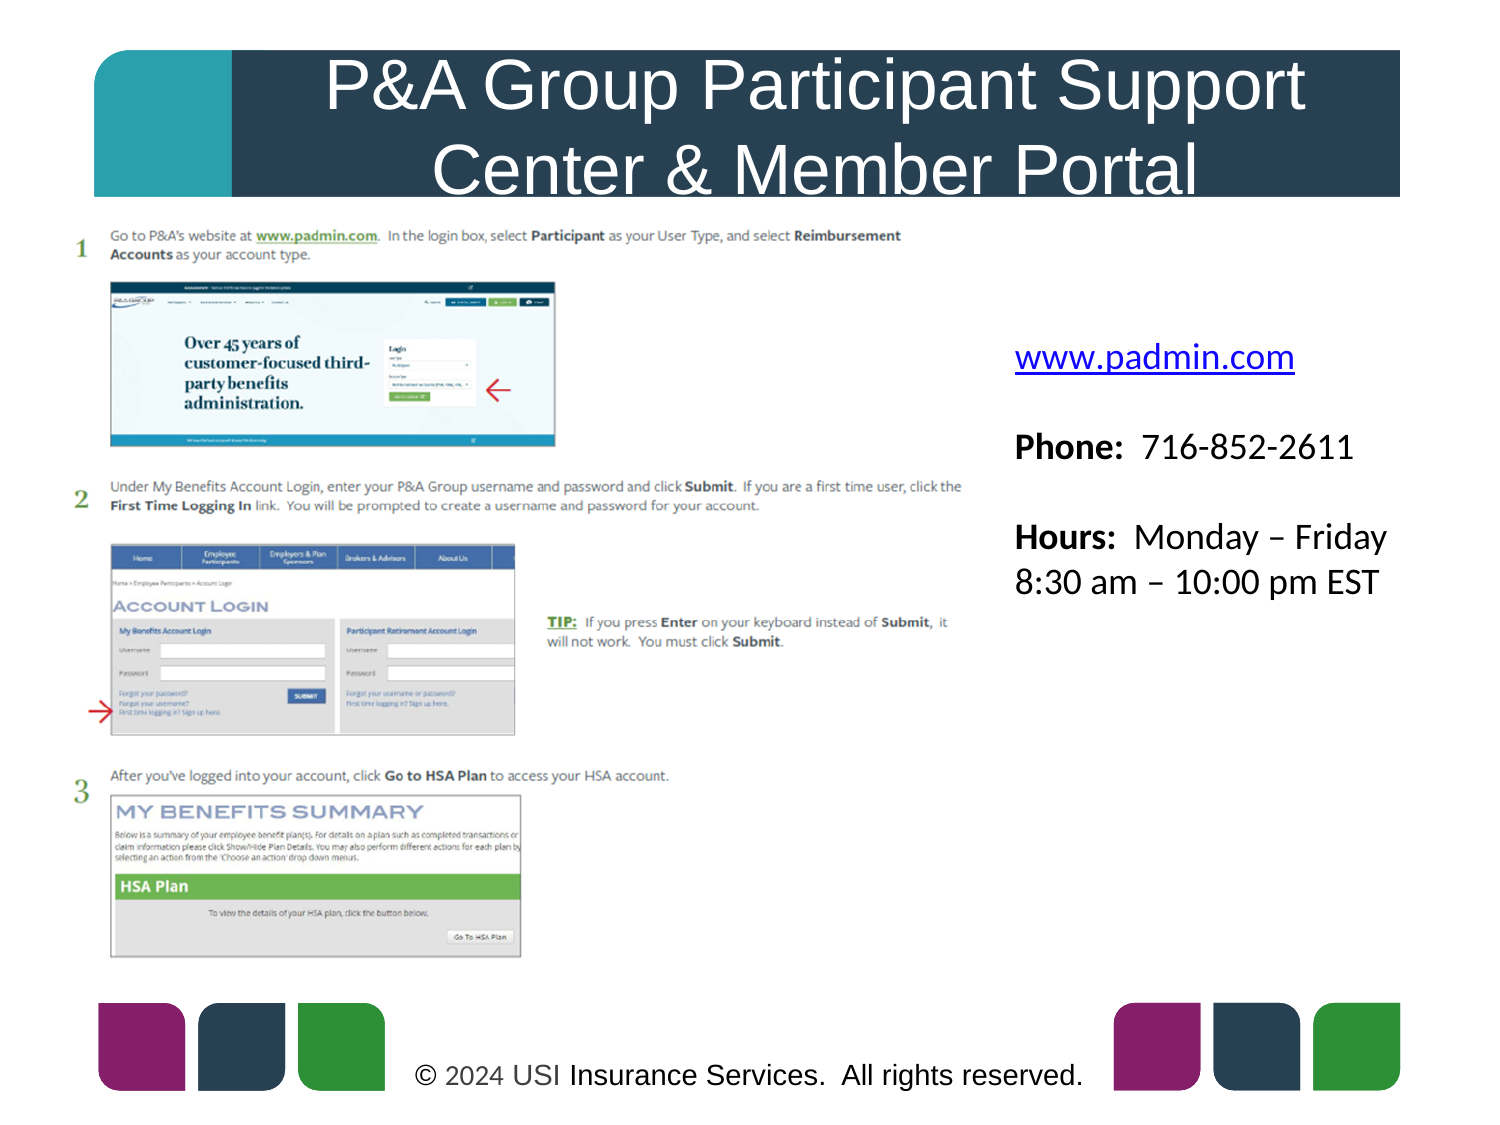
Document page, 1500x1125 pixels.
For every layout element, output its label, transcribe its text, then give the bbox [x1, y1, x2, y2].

title P&A Group Participant Support Center & Member Portal [231, 29, 1400, 218]
text_box www.padmin.com Phone: 716-852-2611 Hours: Monday – Friday 8:30 am – 10:00 pm EST [999, 324, 1475, 610]
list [62, 215, 969, 967]
